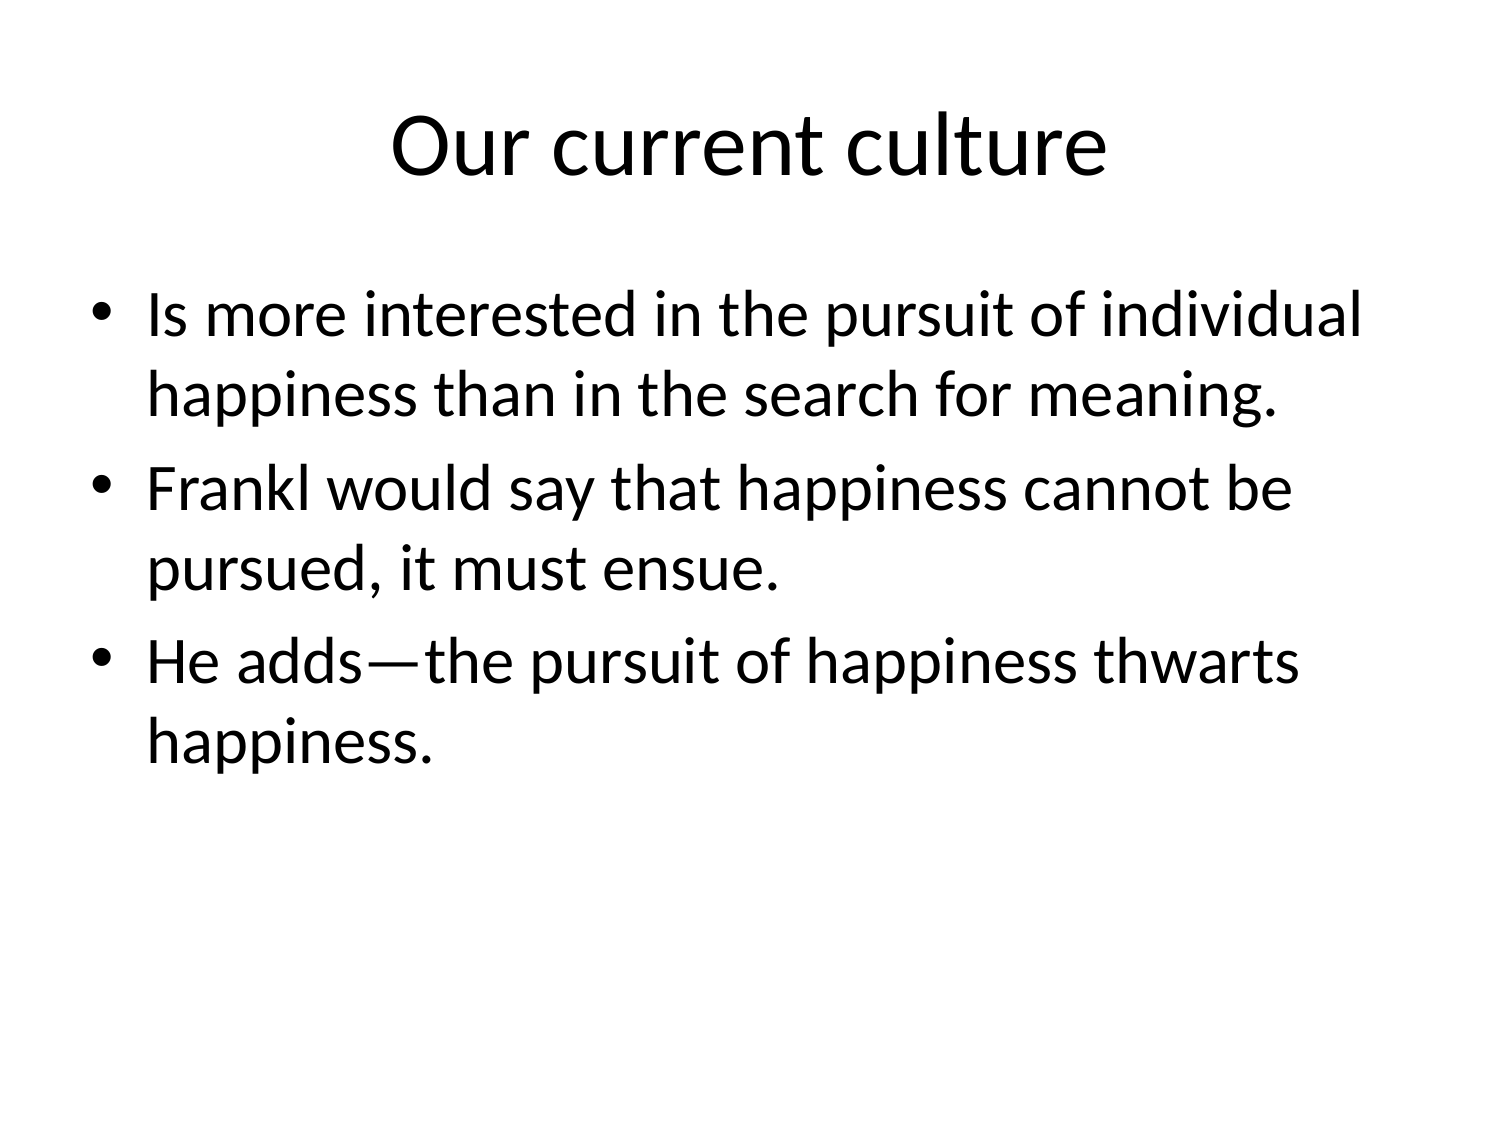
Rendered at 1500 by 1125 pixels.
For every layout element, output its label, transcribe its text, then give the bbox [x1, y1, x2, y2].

list Is more interested in the pursuit of individual happiness than in the search for meaning. Frankl would say that happiness cannot be pursued, it must ensue. He adds—the pursuit of happiness thwarts happiness. [75, 262, 1425, 1005]
title Our current culture [75, 45, 1425, 233]
